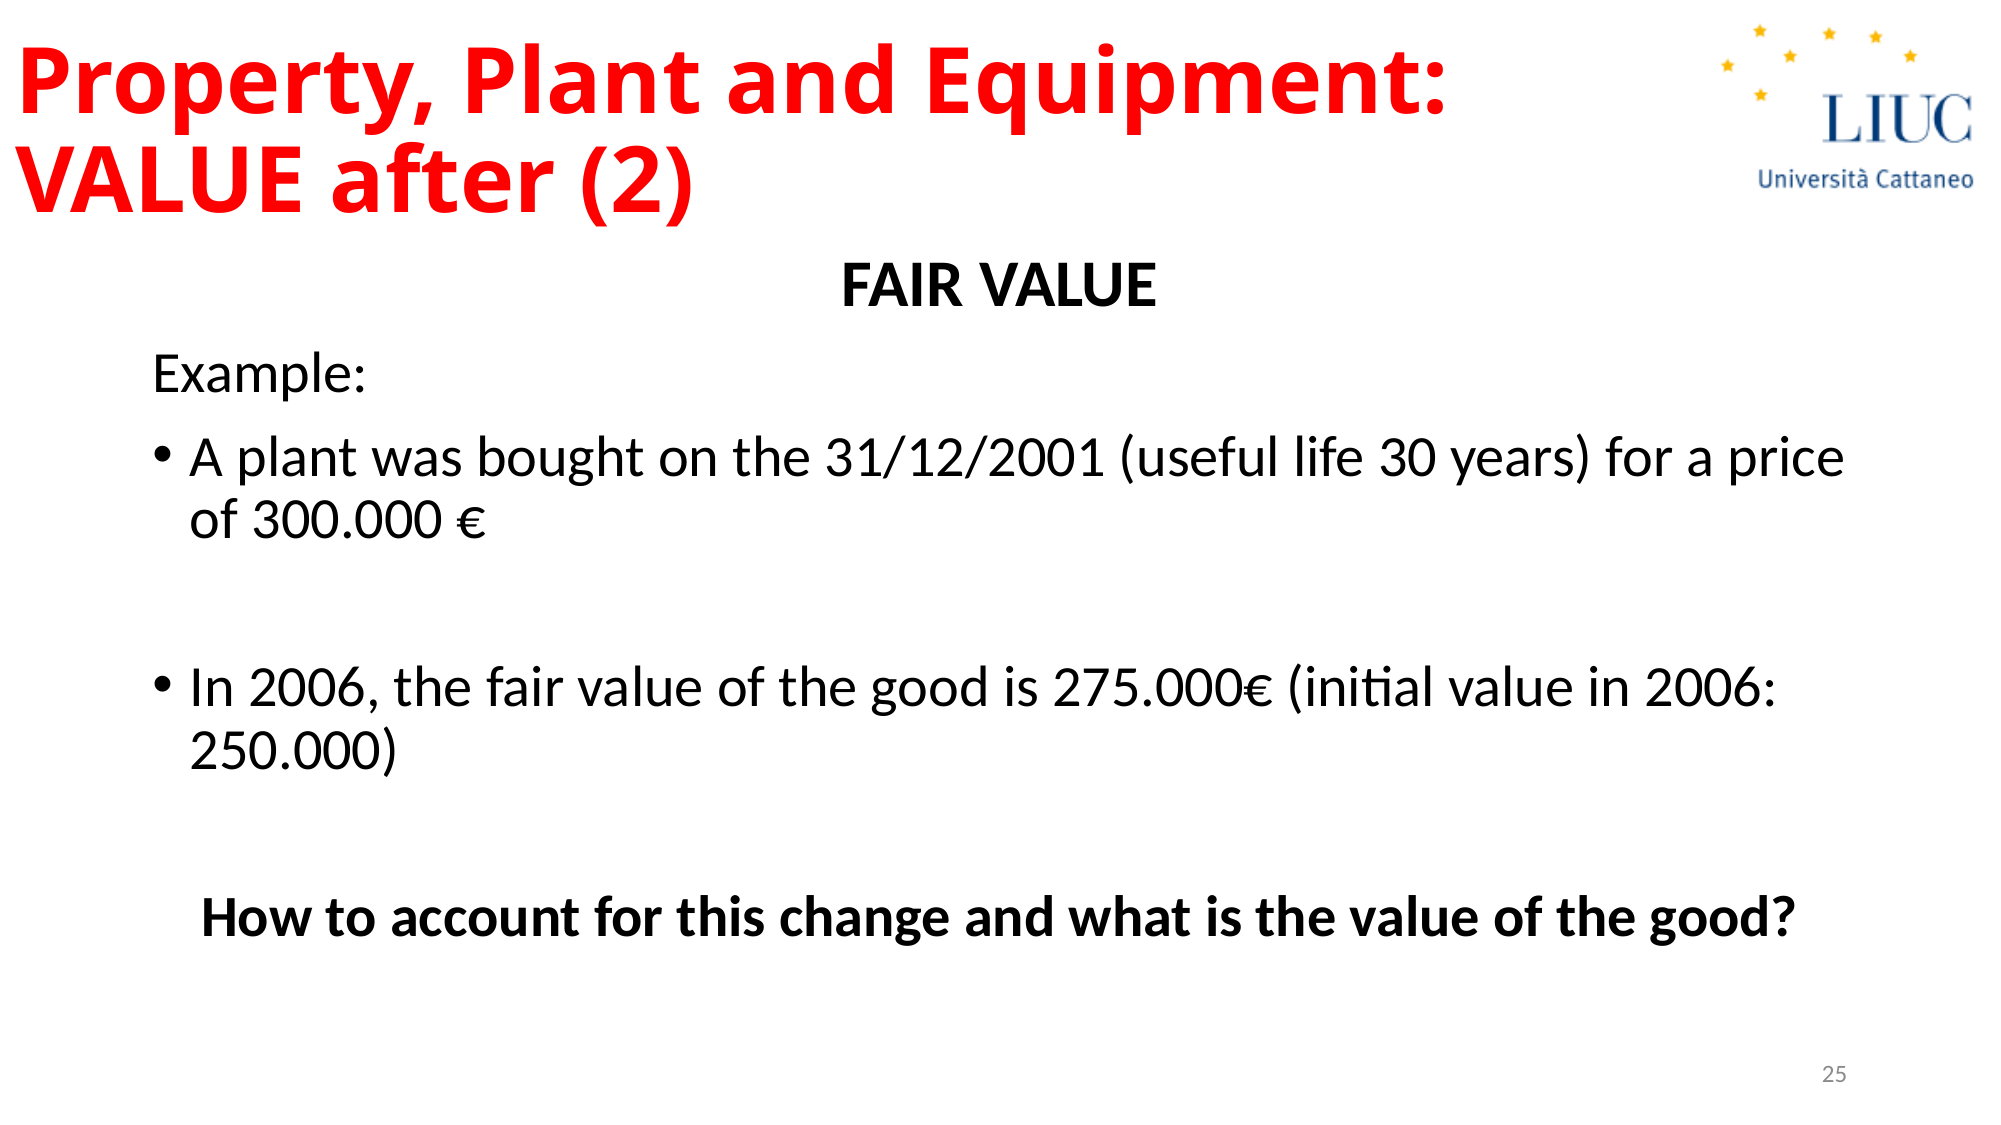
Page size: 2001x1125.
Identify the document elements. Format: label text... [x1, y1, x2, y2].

picture [1696, 0, 2000, 210]
title Property, Plant and Equipment: VALUE after (2) [0, 24, 1725, 242]
list FAIR VALUE Example: A plant was bought on the 31/12/2001 (useful life 30 years) for a price of 300.000 € In 2006, the fair value of the good is 275.000€ (initial value in 2006: 250.000) How to account for this change and what is the value of the good? [137, 241, 1863, 1073]
slide_number 25 [1412, 1042, 1863, 1103]
